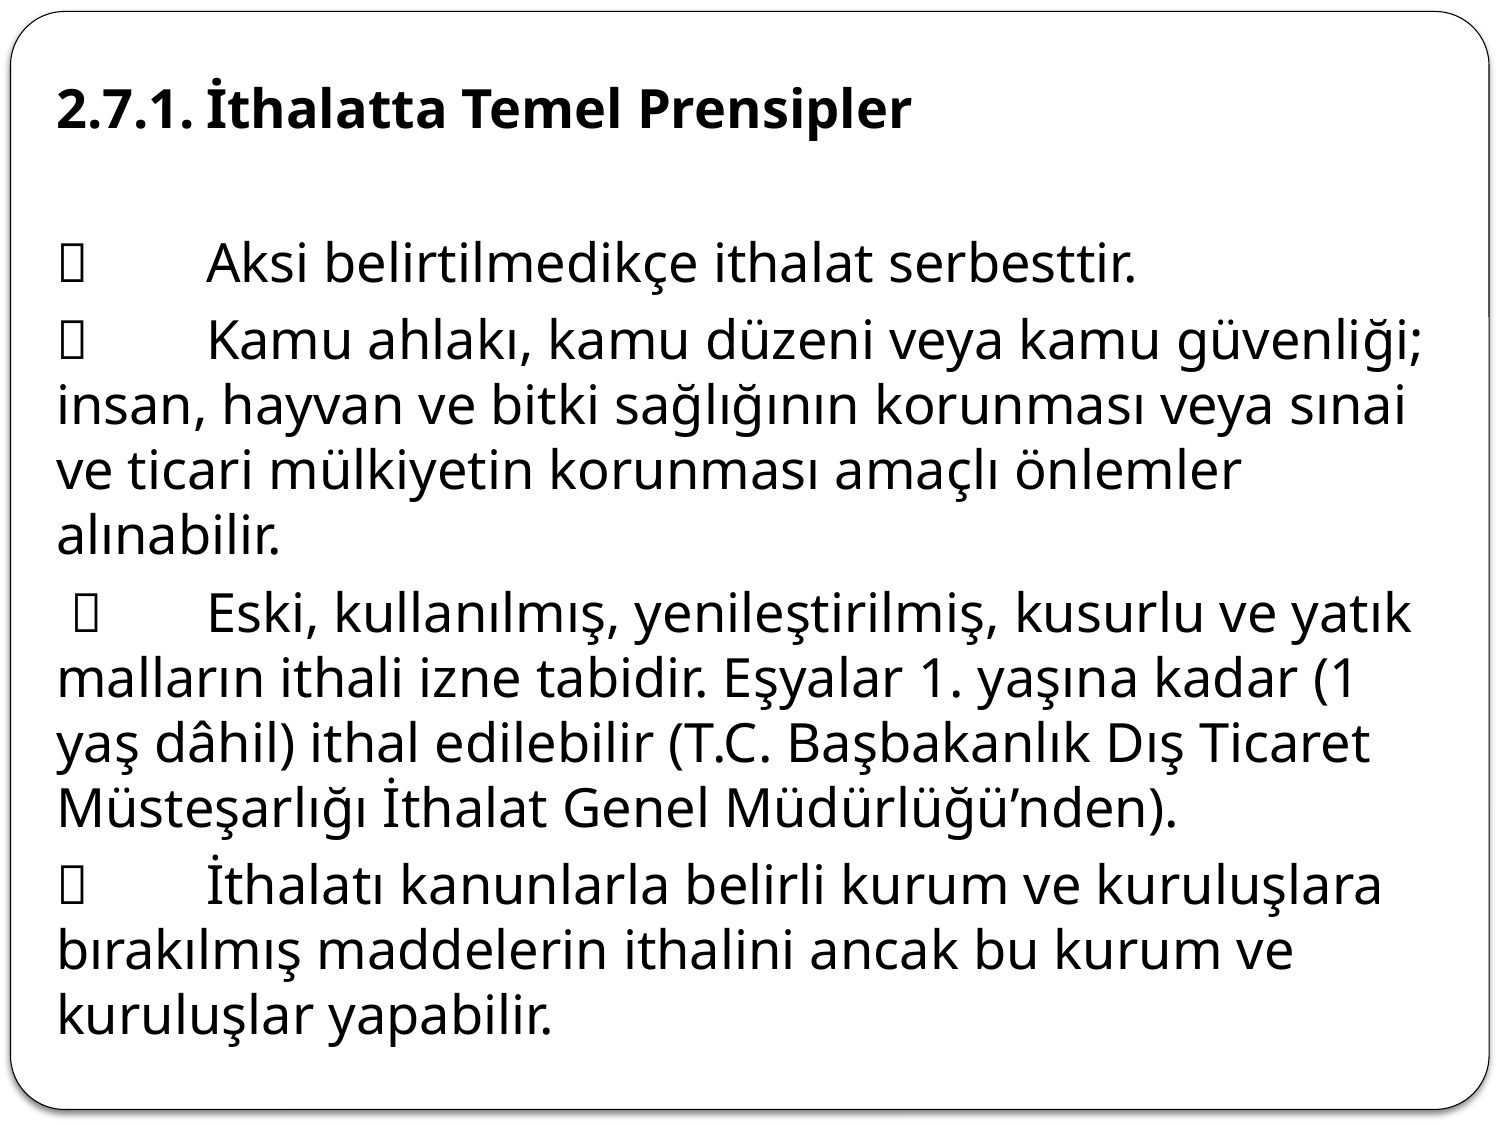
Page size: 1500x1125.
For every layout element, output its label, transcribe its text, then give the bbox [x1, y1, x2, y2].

list 2.7.1. İthalatta Temel Prensipler  Aksi belirtilmedikçe ithalat serbesttir.  Kamu ahlakı, kamu düzeni veya kamu güvenliği; insan, hayvan ve bitki sağlığının korunması veya sınai ve ticari mülkiyetin korunması amaçlı önlemler alınabilir.  Eski, kullanılmış, yenileştirilmiş, kusurlu ve yatık malların ithali izne tabidir. Eşyalar 1. yaşına kadar (1 yaş dâhil) ithal edilebilir (T.C. Başbakanlık Dış Ticaret Müsteşarlığı İthalat Genel Müdürlüğü’nden).  İthalatı kanunlarla belirli kurum ve kuruluşlara bırakılmış maddelerin ithalini ancak bu kurum ve kuruluşlar yapabilir. [41, 66, 1471, 1106]
